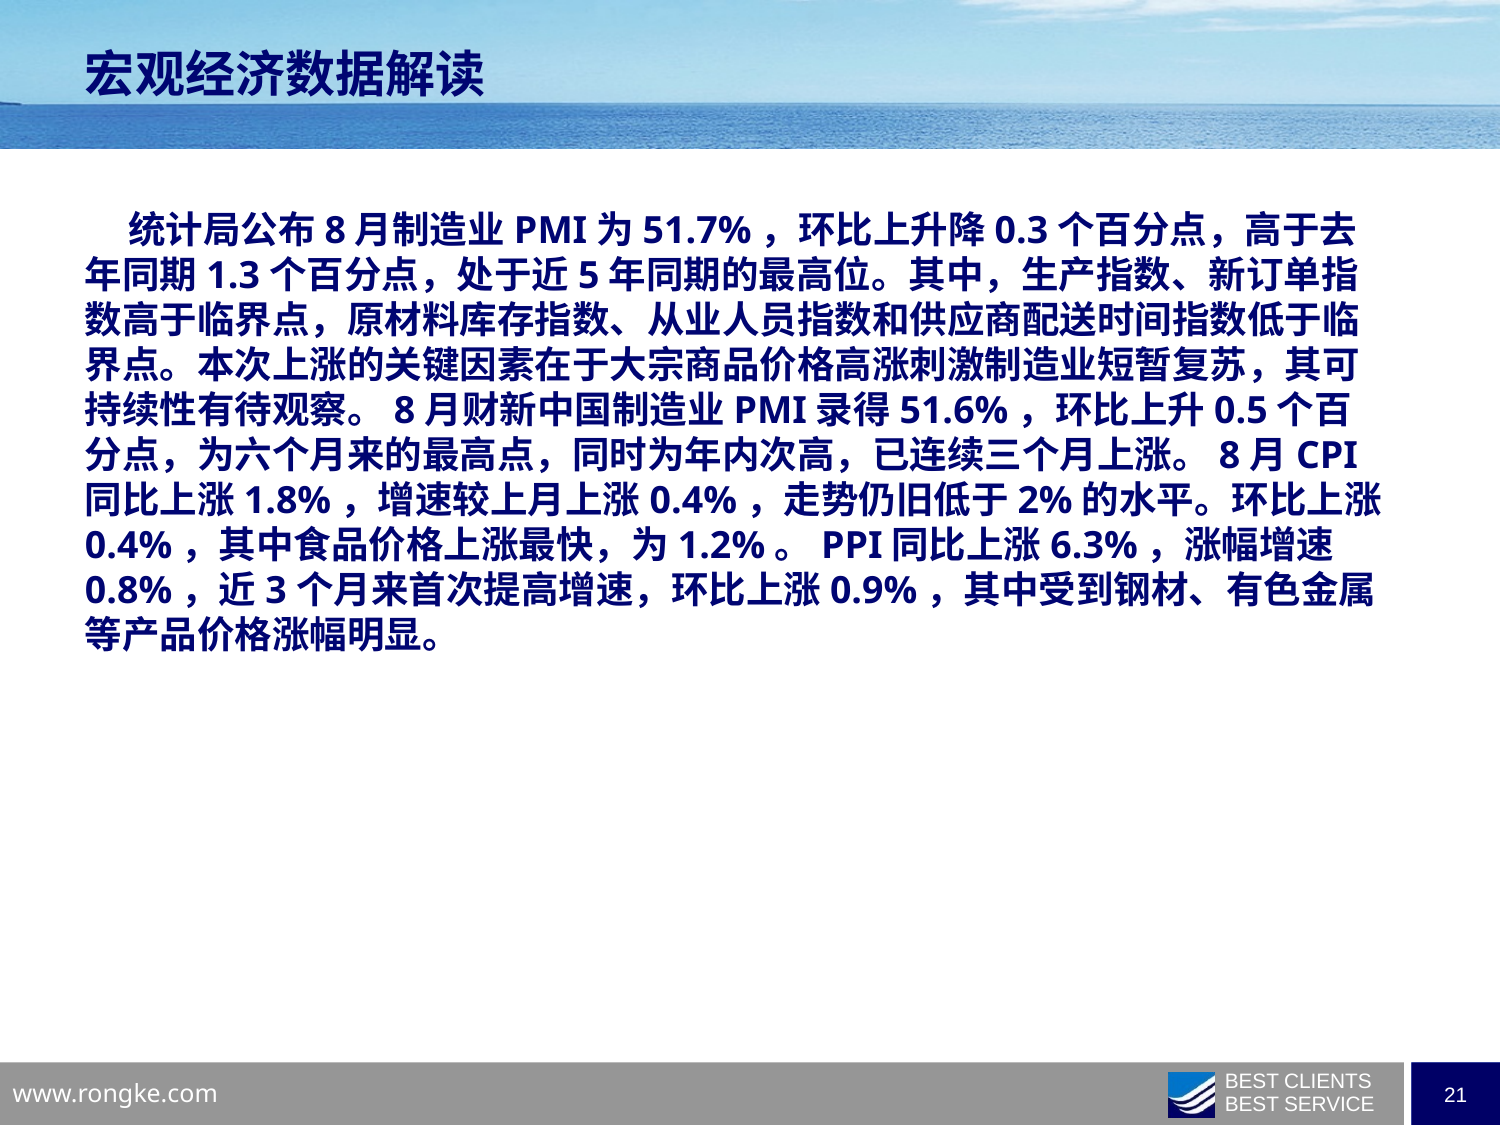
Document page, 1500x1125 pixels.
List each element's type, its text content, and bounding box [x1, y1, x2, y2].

text_box 宏观经济数据解读 [70, 35, 1421, 152]
text_box [46, 199, 1426, 1046]
picture [0, 0, 1500, 149]
text_box 统计局公布8月制造业PMI为51.7%，环比上升降0.3个百分点，高于去年同期1.3个百分点，处于近5年同期的最高位。其中，生产指数、新订单指数高于临界点，原材料库存指数、从业人员指数和供应商配送时间指数低于临界点。本次上涨的关键因素在于大宗商品价格高涨刺激制造业短暂复苏，其可持续性有待观察。8月财新中国制造业PMI录得51.6%，环比上升0.5个百分点，为六个月来的最高点，同时为年内次高，已连续三个月上涨。8月CPI同比上涨1.8%，增速较上月上涨0.4%，走势仍旧低于2%的水平。环比上涨0.4%，其中食品价格上涨最快，为1.2%。PPI同比上涨6.3%，涨幅增速0.8%，近3个月来首次提高增速，环比上涨0.9%，其中受到钢材、有色金属等产品价格涨幅明显。 [70, 199, 1401, 664]
picture [1168, 1072, 1215, 1118]
